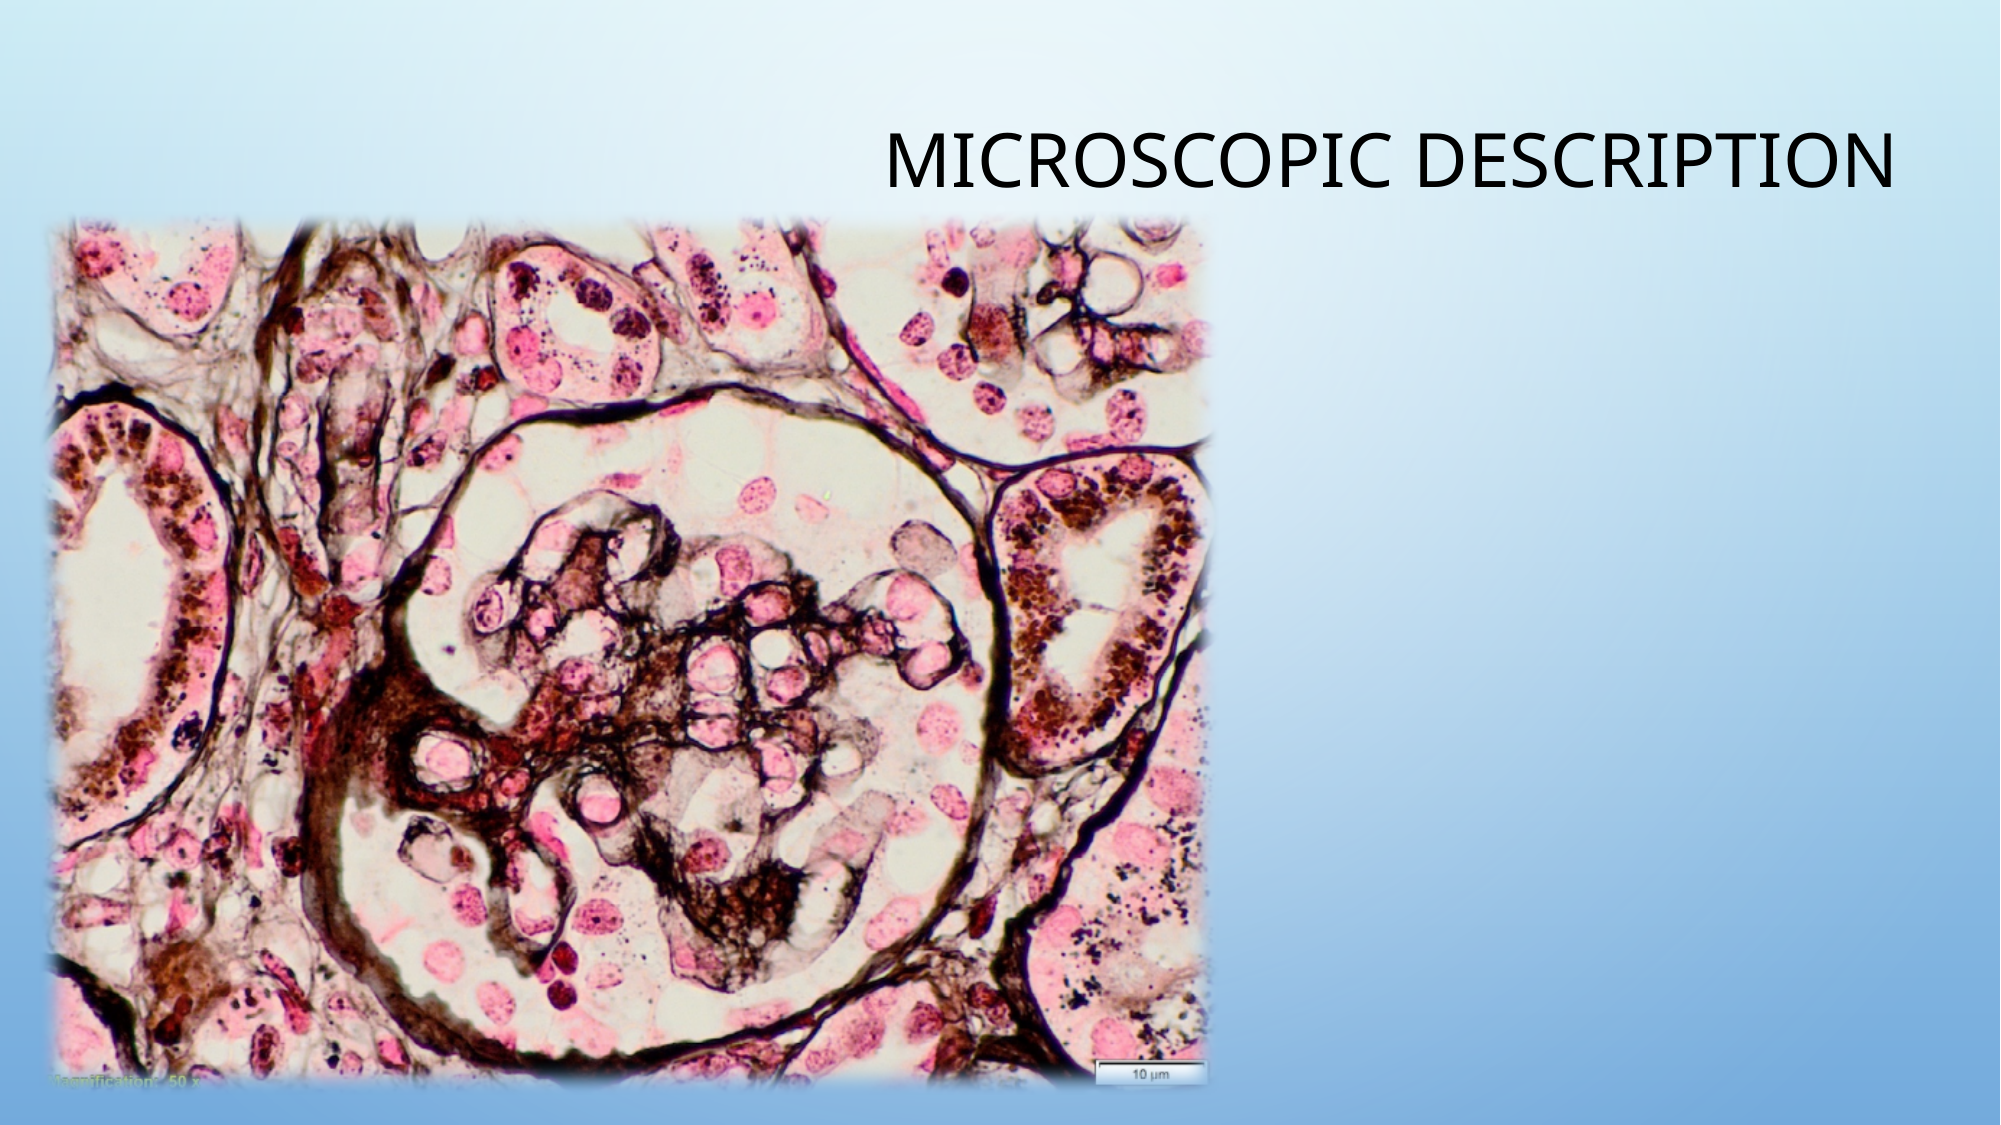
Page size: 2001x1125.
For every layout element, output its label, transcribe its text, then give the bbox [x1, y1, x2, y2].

picture [39, 210, 1219, 1095]
title Microscopic Description [408, 23, 2000, 304]
